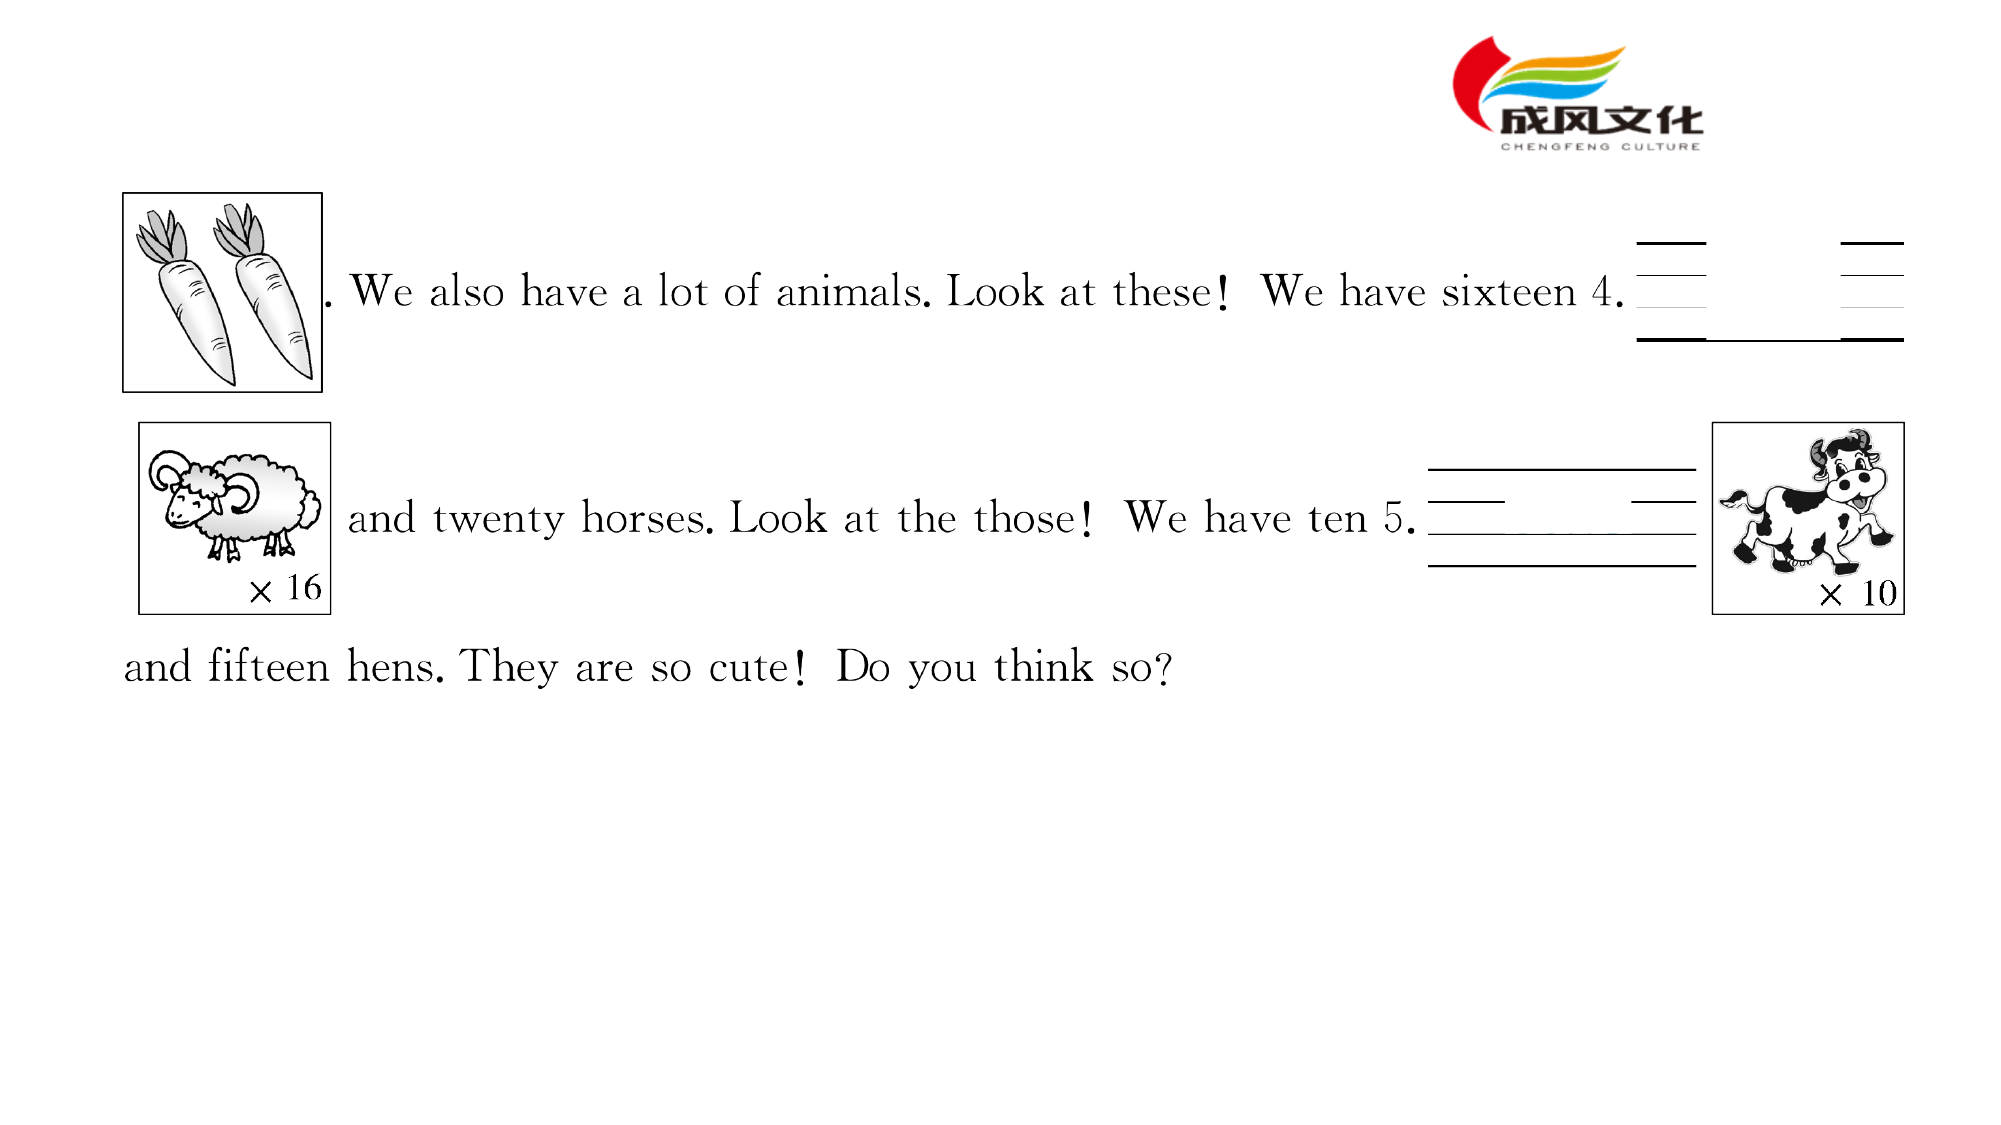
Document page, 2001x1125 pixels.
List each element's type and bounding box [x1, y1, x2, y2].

picture [118, 30, 2000, 694]
